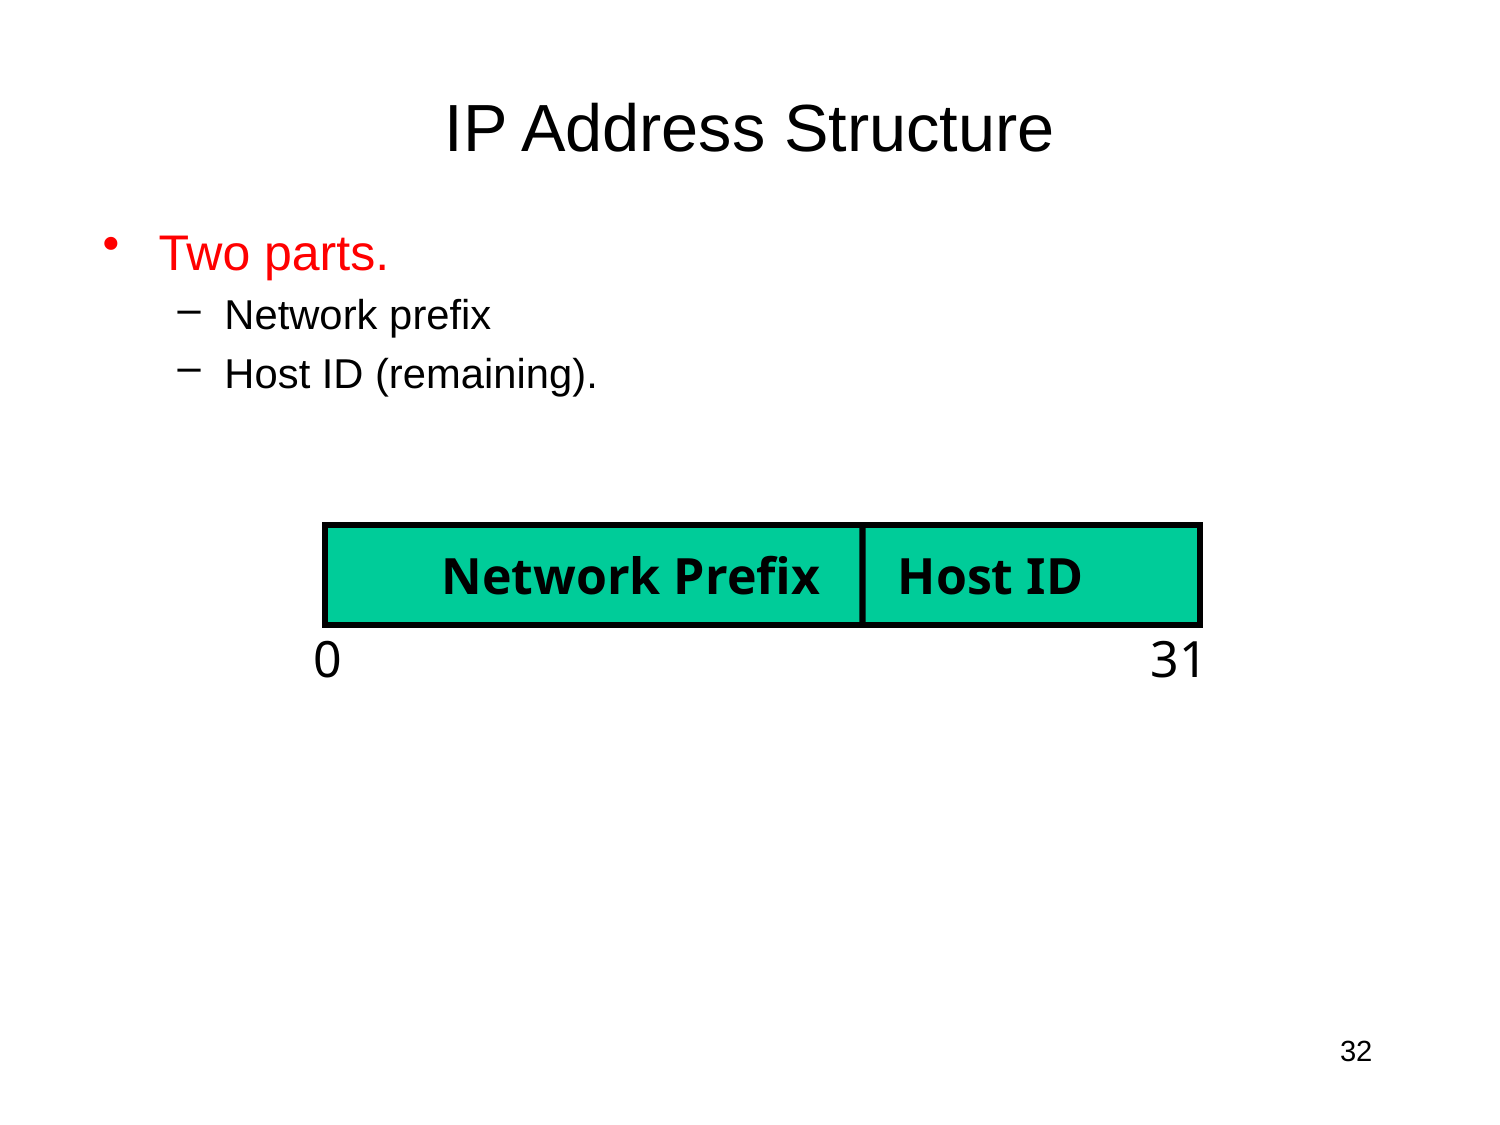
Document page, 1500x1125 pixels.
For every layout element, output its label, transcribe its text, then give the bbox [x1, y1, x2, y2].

text_box Network Prefix Host ID [863, 525, 1200, 625]
title IP Address Structure [112, 62, 1388, 188]
text_box 0 [298, 620, 357, 695]
slide_number 32 [1074, 1024, 1388, 1101]
list Two parts. Network prefix Host ID (remaining). [87, 212, 1363, 988]
text_box Network Prefix Host ID [324, 525, 862, 625]
text_box 31 [1135, 620, 1223, 695]
